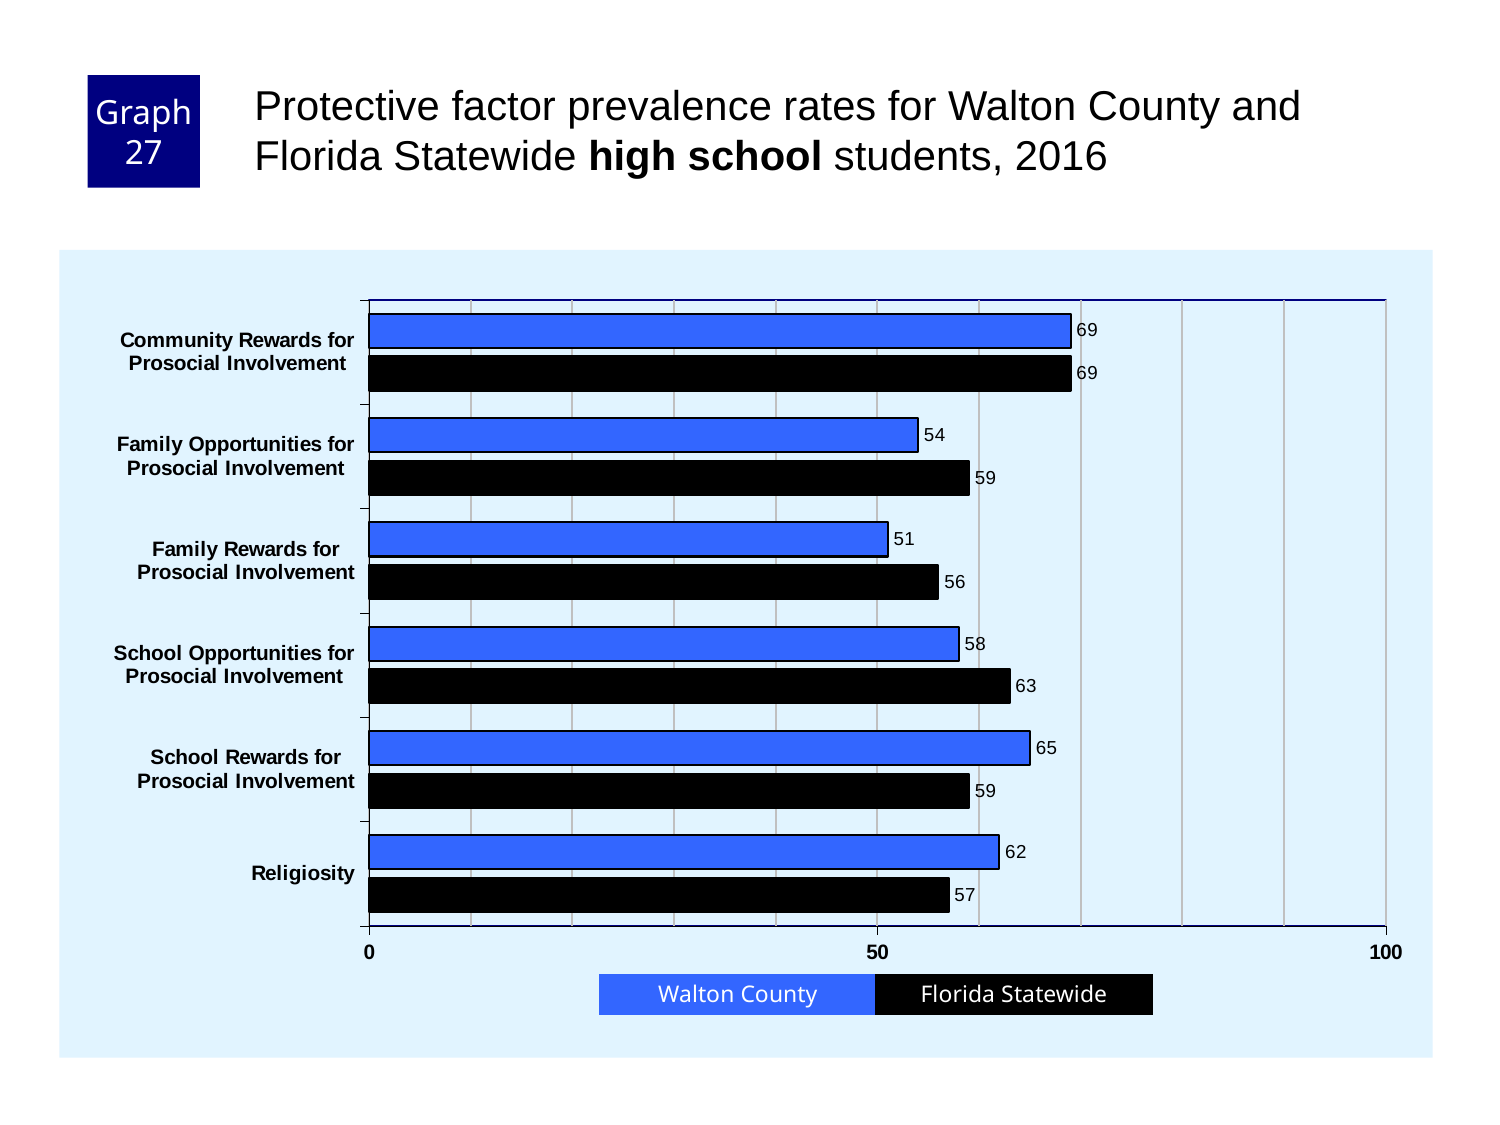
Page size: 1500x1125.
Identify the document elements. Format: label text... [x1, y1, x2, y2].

text_box Graph 27 [87, 75, 200, 188]
chart [59, 249, 1434, 1059]
text_box Protective factor prevalence rates for Walton County and Florida Statewide high school students, 2016 [249, 75, 1438, 200]
